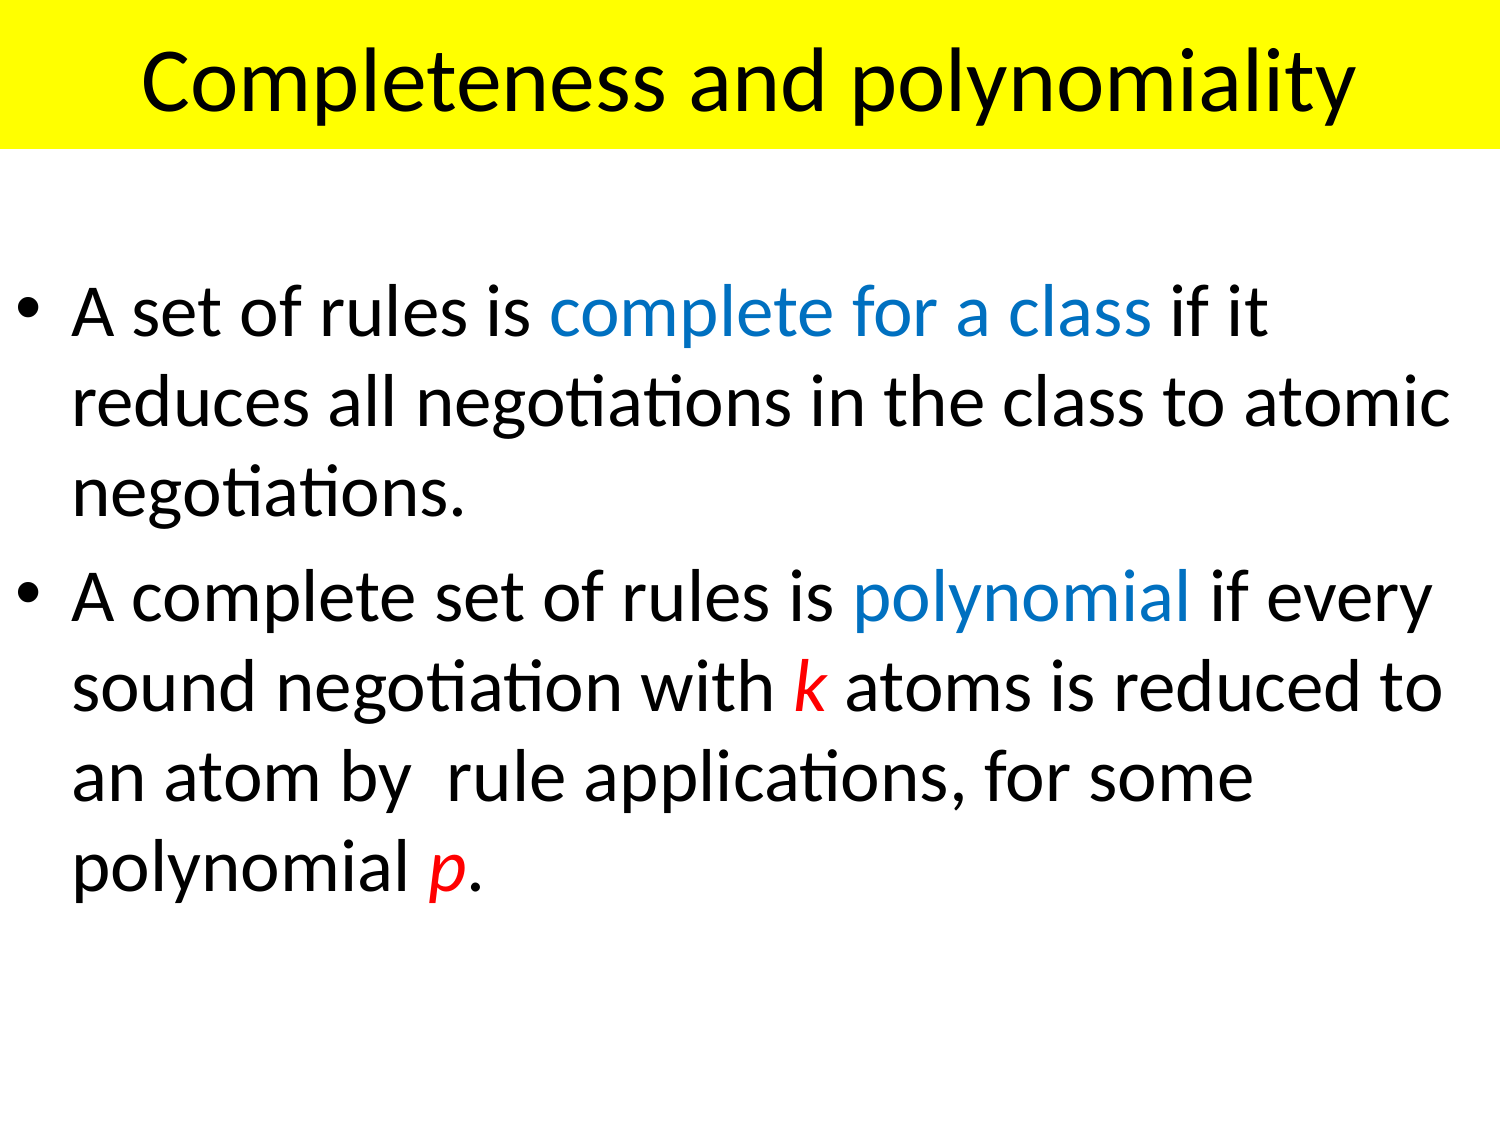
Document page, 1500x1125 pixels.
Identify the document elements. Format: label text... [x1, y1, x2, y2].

title Completeness and polynomiality [0, 0, 1500, 149]
